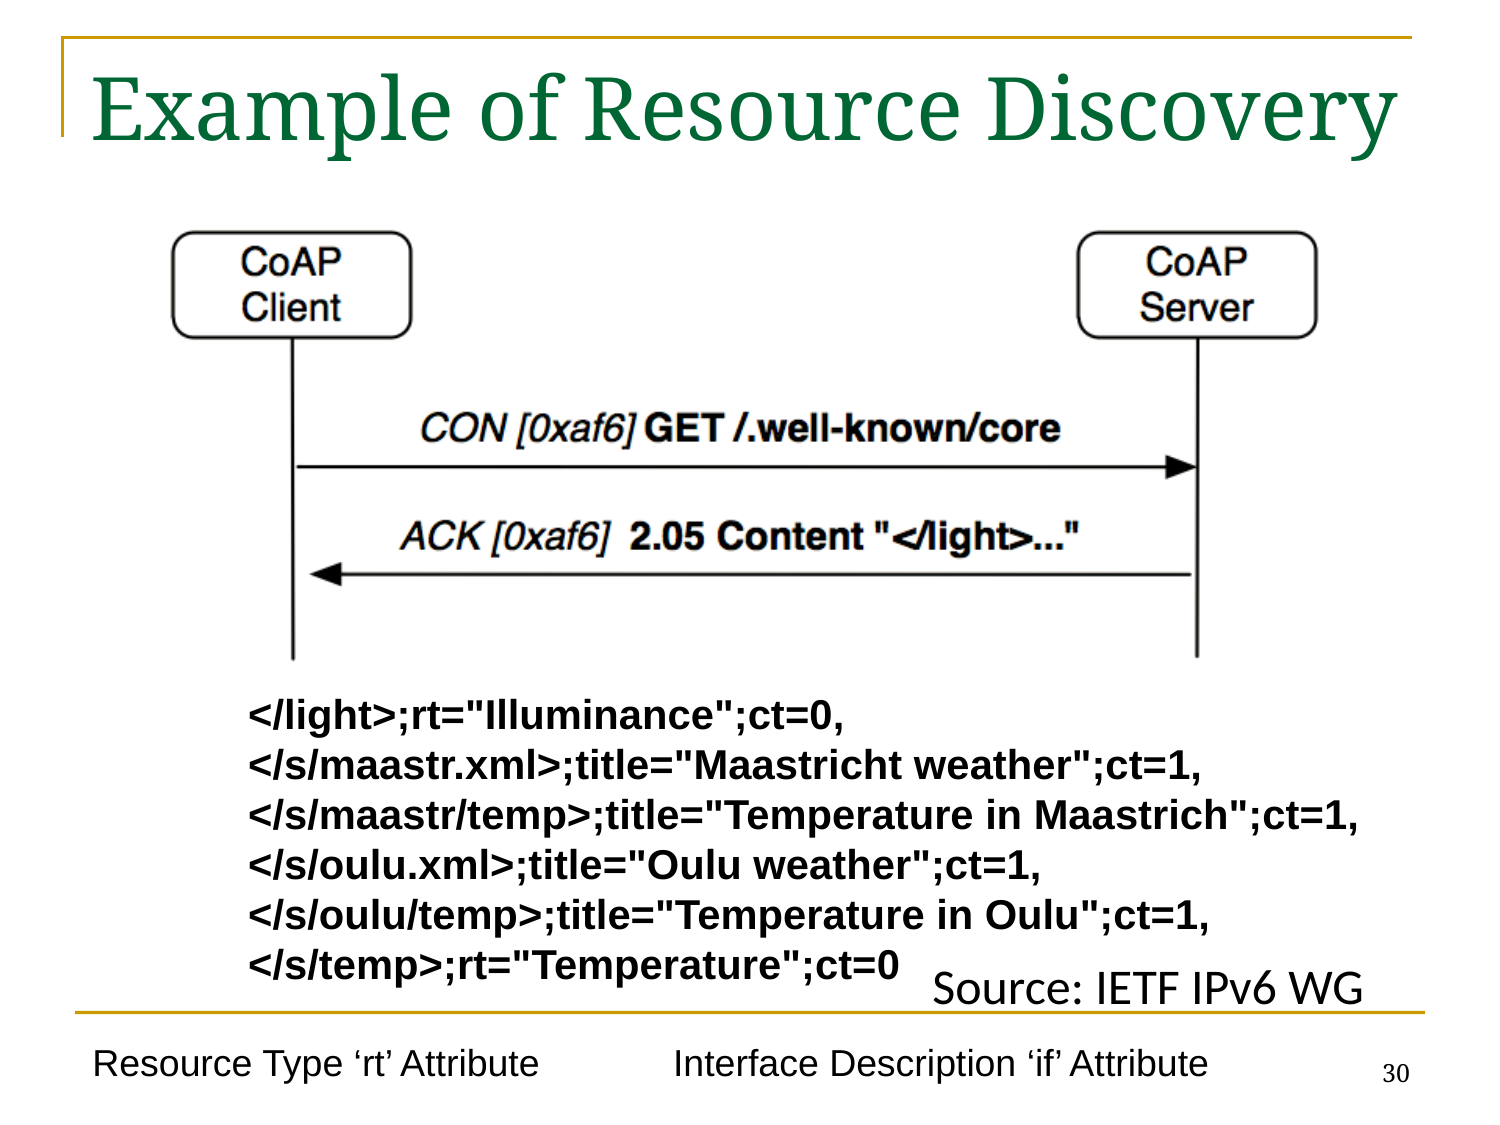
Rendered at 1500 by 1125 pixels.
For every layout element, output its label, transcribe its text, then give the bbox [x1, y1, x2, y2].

text_box </light>;rt="Illuminance";ct=0, </s/maastr.xml>;title="Maastricht weather";ct=1, </s/maastr/temp>;title="Temperature in Maastrich";ct=1, </s/oulu.xml>;title="Oulu weather";ct=1, </s/oulu/temp>;title="Temperature in Oulu";ct=1, </s/temp>;rt="Temperature";ct=0 [233, 680, 1375, 996]
picture [135, 196, 1343, 691]
text_box Interface Description ‘if’ Attribute [658, 1031, 1225, 1092]
title Example of Resource Discovery [75, 45, 1425, 233]
text_box Resource Type ‘rt’ Attribute [77, 1031, 555, 1092]
text_box Source: IETF IPv6 WG [917, 947, 1379, 1023]
slide_number 30 [1074, 1023, 1426, 1100]
